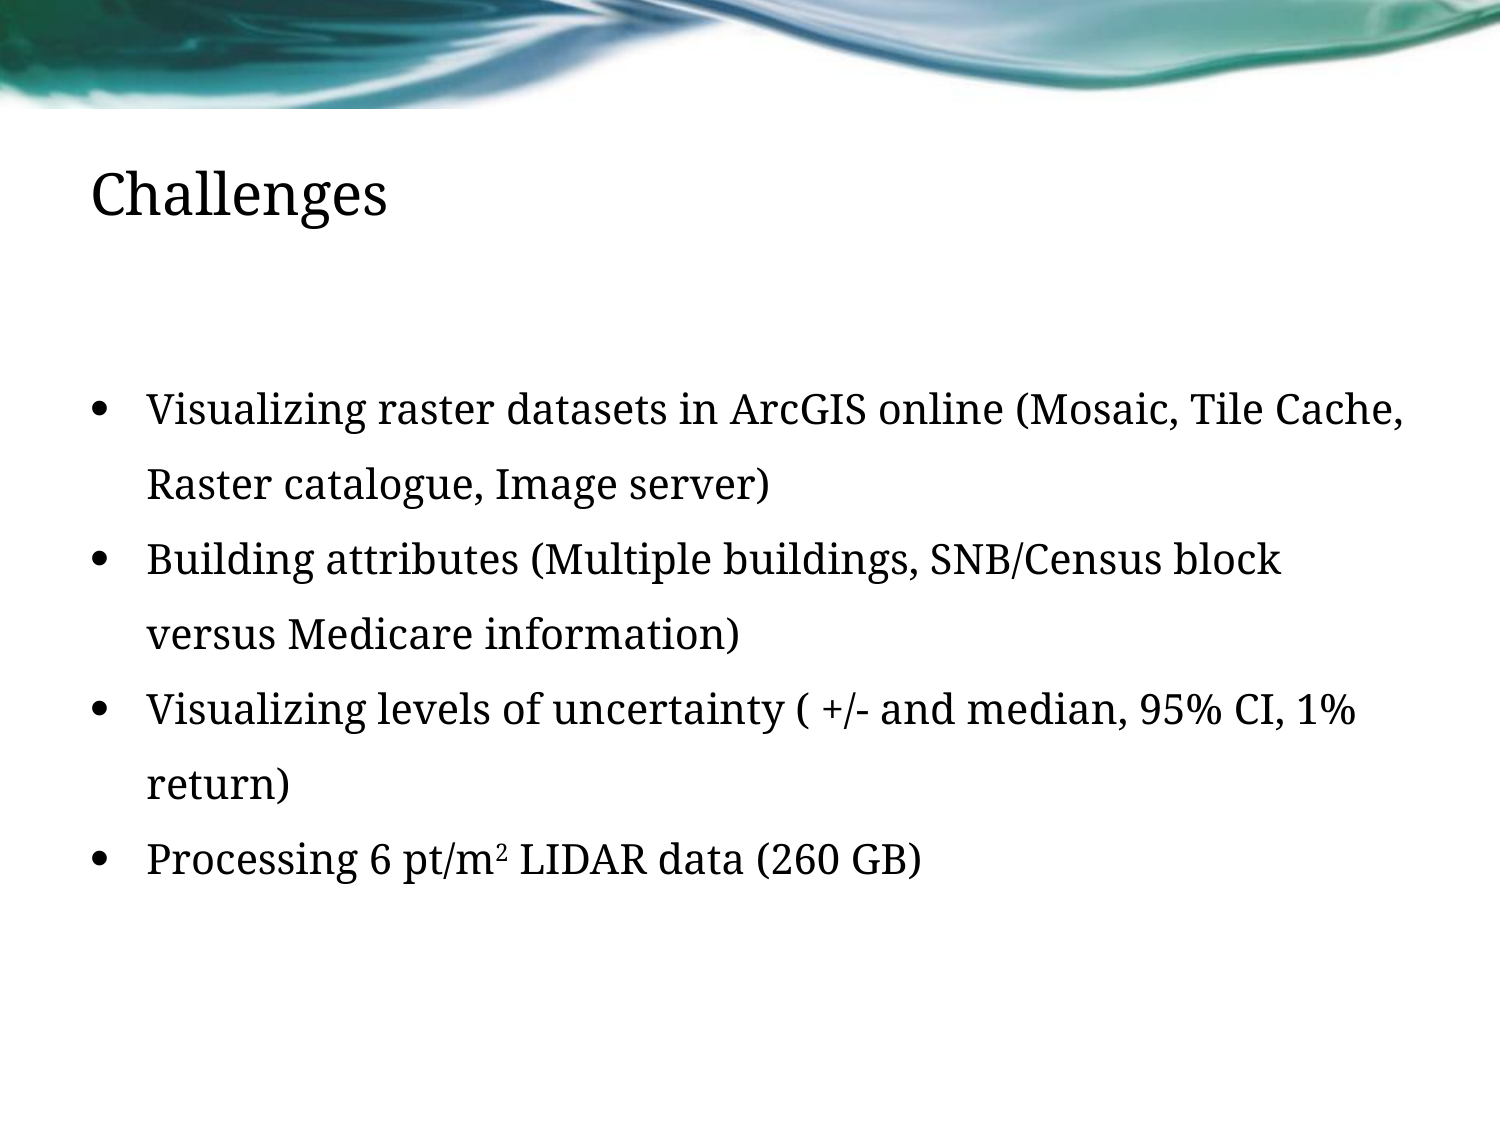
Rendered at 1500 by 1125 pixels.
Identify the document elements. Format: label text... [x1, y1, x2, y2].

list Visualizing raster datasets in ArcGIS online (Mosaic, Tile Cache, Raster catalogue, Image server) Building attributes (Multiple buildings, SNB/Census block versus Medicare information) Visualizing levels of uncertainty ( +/- and median, 95% CI, 1% return) Processing 6 pt/m2 LIDAR data (260 GB) [75, 299, 1425, 1005]
title Challenges [75, 149, 1425, 299]
picture [0, 0, 1500, 109]
